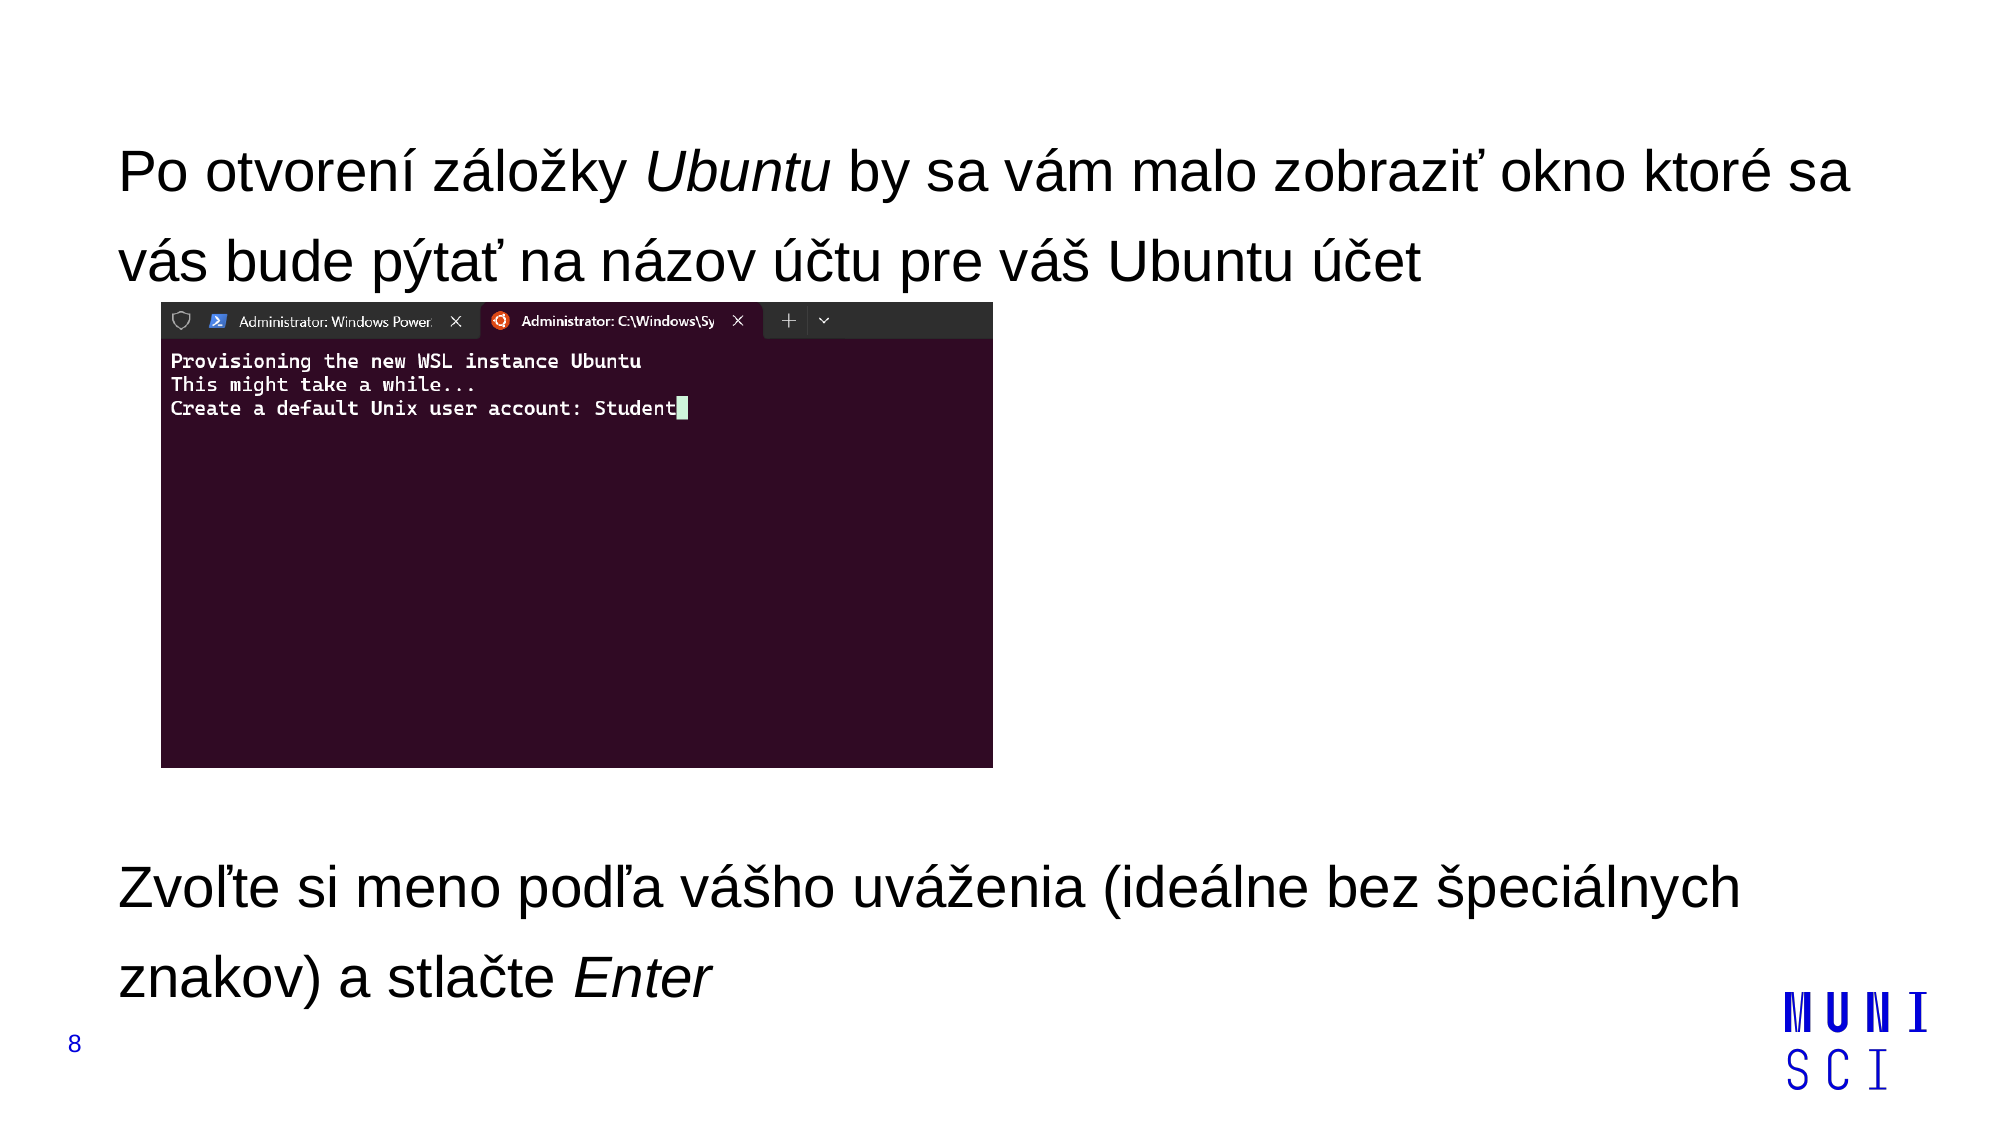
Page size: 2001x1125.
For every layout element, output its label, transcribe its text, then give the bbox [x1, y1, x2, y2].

picture [1785, 992, 1927, 1090]
slide_number 8 [67, 1021, 110, 1063]
list Po otvorení záložky Ubuntu by sa vám malo zobraziť okno ktoré sa vás bude pýtať na názov účtu pre váš Ubuntu účet Zvoľte si meno podľa vášho uváženia (ideálne bez špeciálnych znakov) a stlačte Enter [118, 113, 1883, 957]
picture [161, 302, 994, 768]
